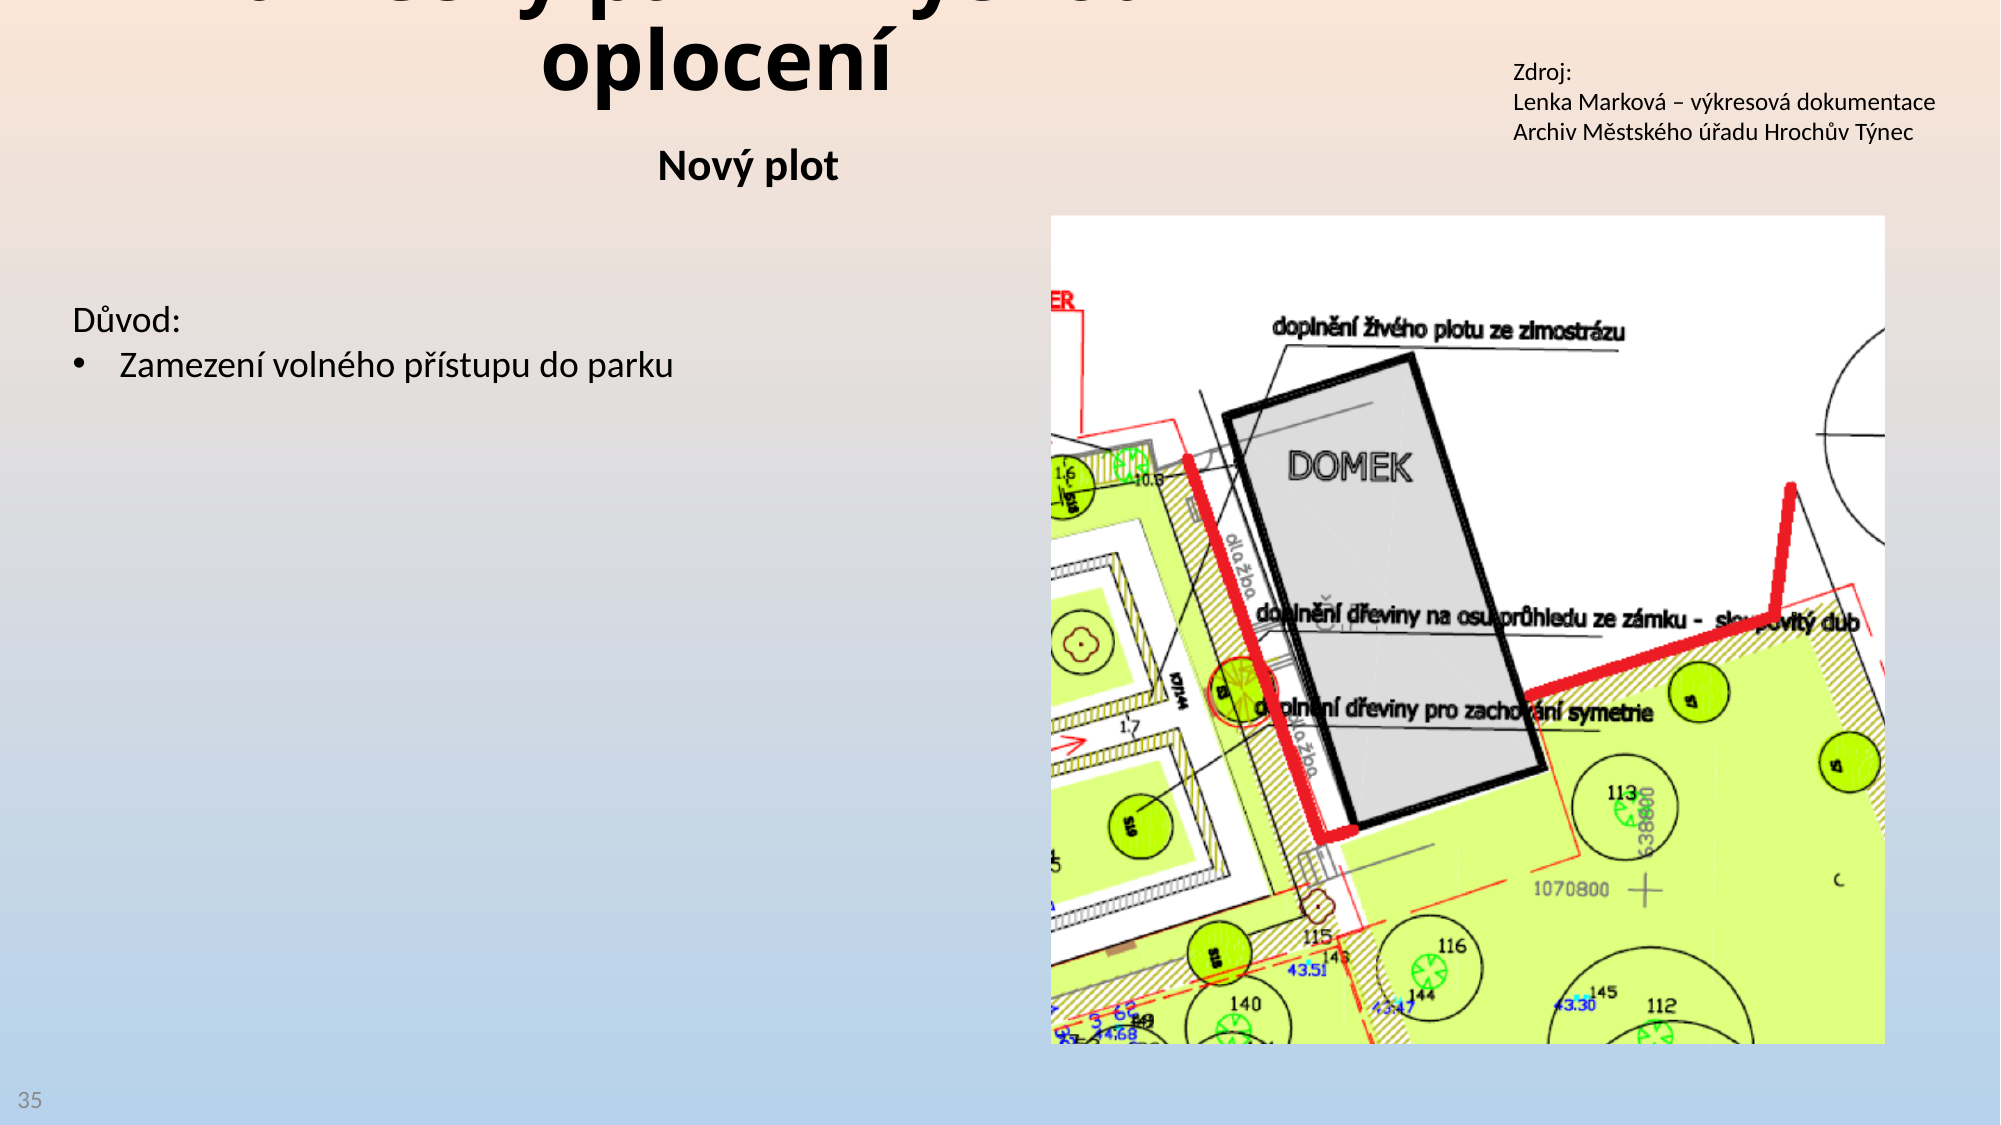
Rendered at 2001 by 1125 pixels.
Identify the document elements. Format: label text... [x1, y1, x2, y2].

slide_number 35 [1, 1068, 58, 1125]
text_box Zdroj: Lenka Marková – výkresová dokumentace Archiv Městského úřadu Hrochův Týnec [1498, 47, 1957, 153]
title Zámecký park – východní oplocení [127, 25, 1307, 116]
picture [1051, 212, 1884, 1047]
text_box Důvod: Zamezení volného přístupu do parku [57, 287, 1050, 393]
subtitle Nový plot [384, 133, 1113, 198]
